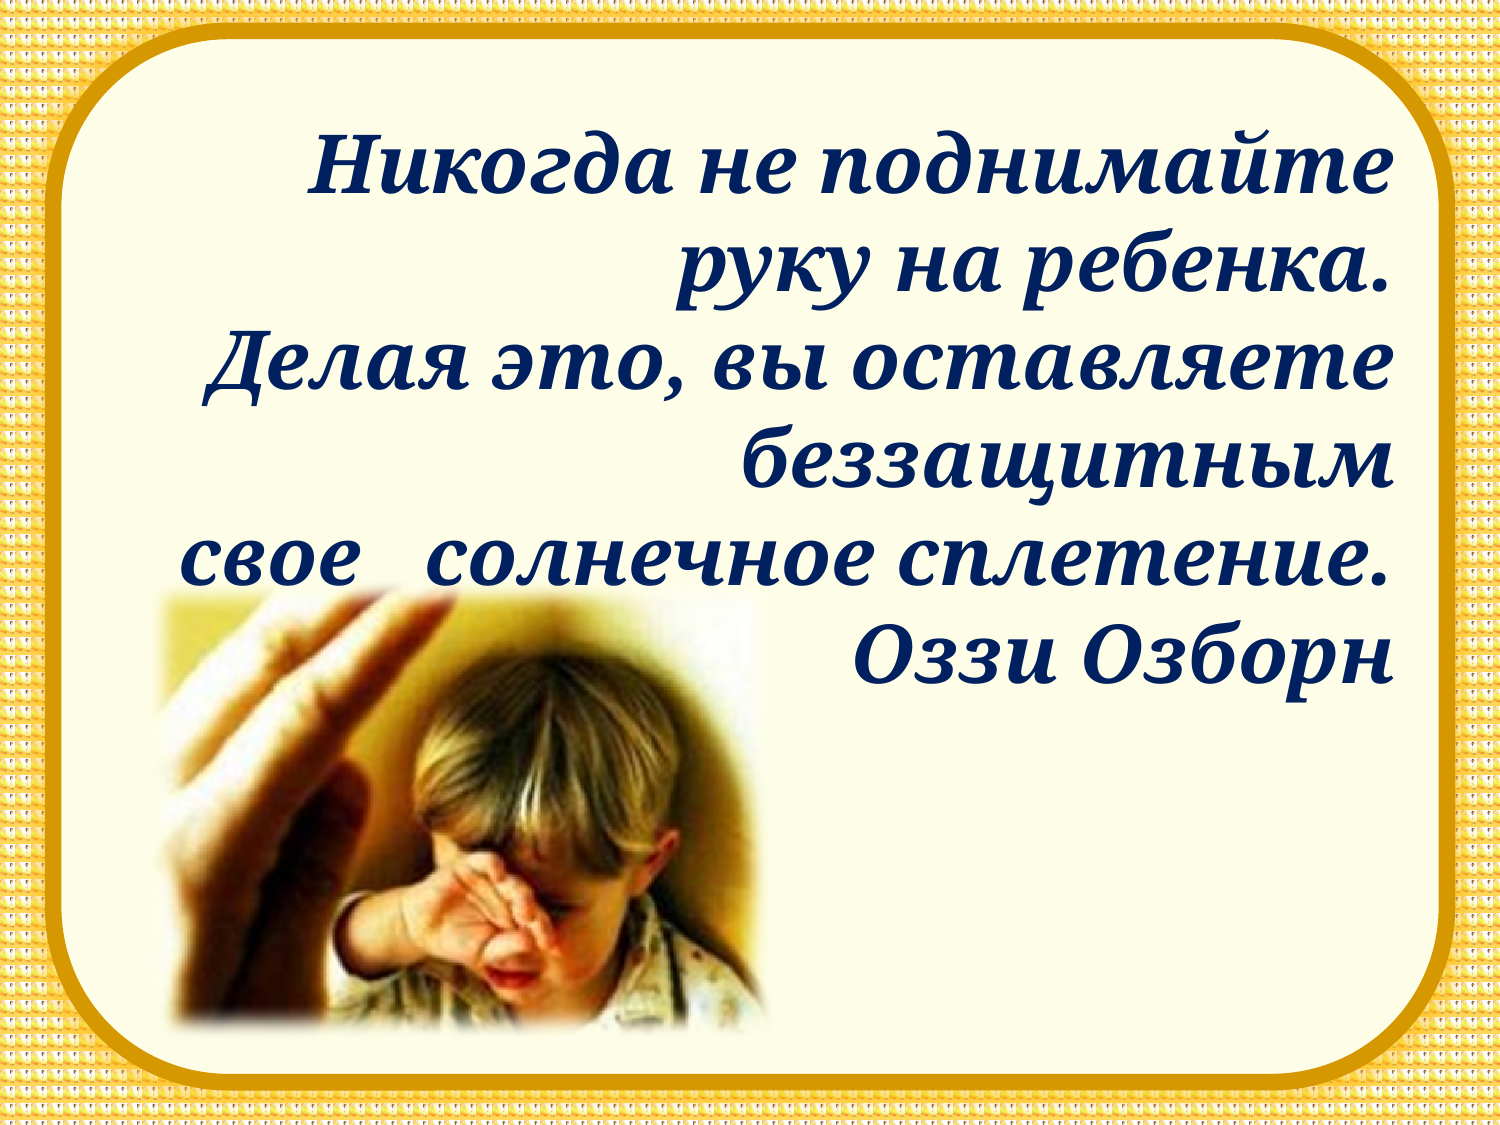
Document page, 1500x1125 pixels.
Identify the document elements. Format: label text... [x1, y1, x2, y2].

picture [0, 0, 1500, 1125]
title Никогда не поднимайте руку на ребенка. Делая это, вы оставляете беззащитным свое солнечное сплетение. Оззи Озборн [100, 100, 1412, 809]
